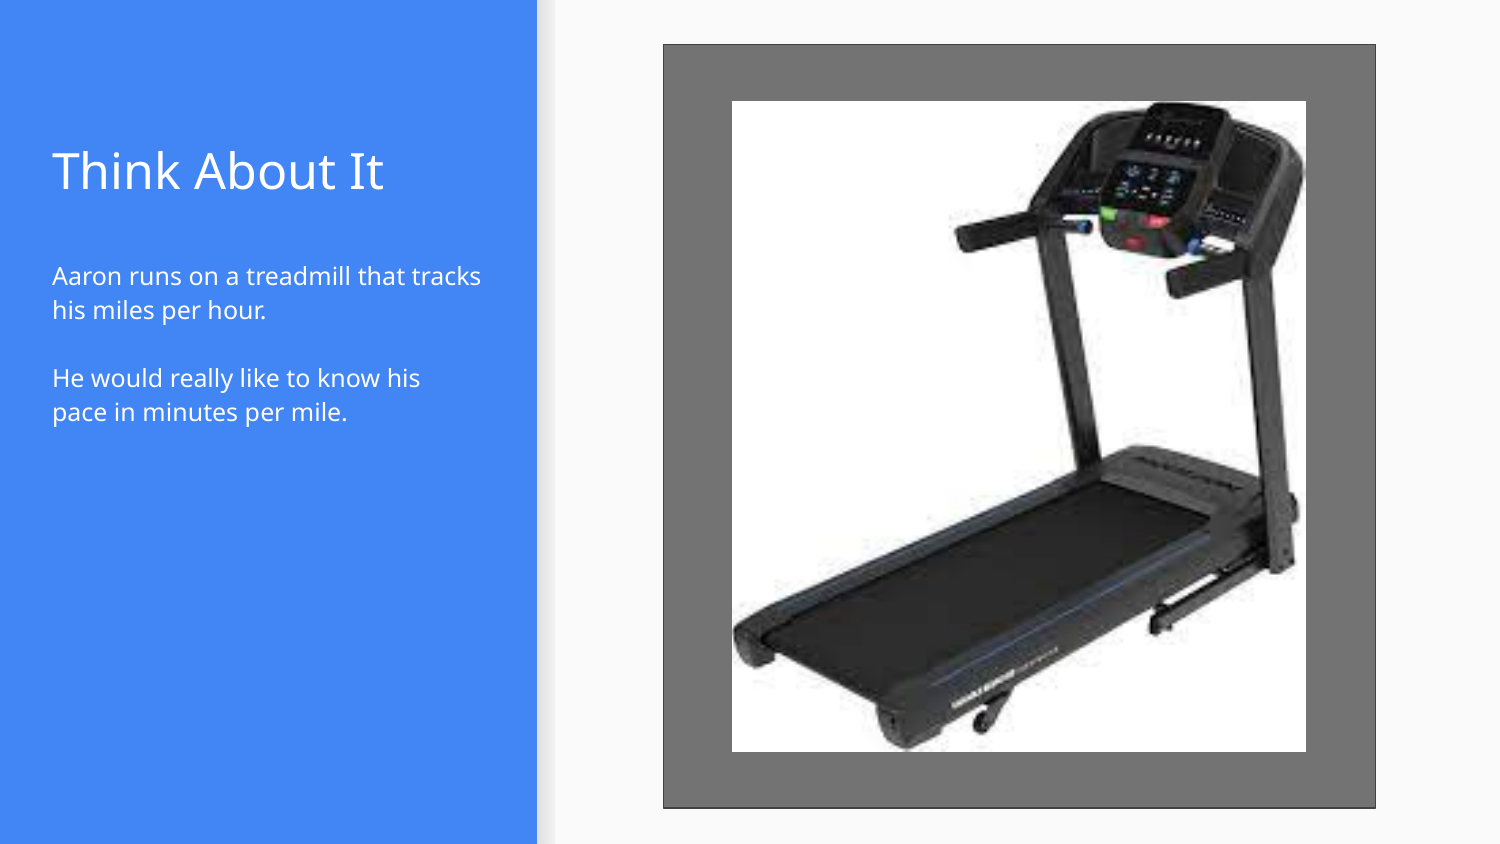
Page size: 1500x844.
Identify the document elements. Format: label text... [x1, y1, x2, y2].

title Think About It [37, 58, 498, 216]
list Aaron runs on a treadmill that tracks his miles per hour. He would really like to know his pace in minutes per mile. [37, 240, 498, 760]
text_box [663, 44, 1376, 808]
picture [731, 101, 1306, 752]
